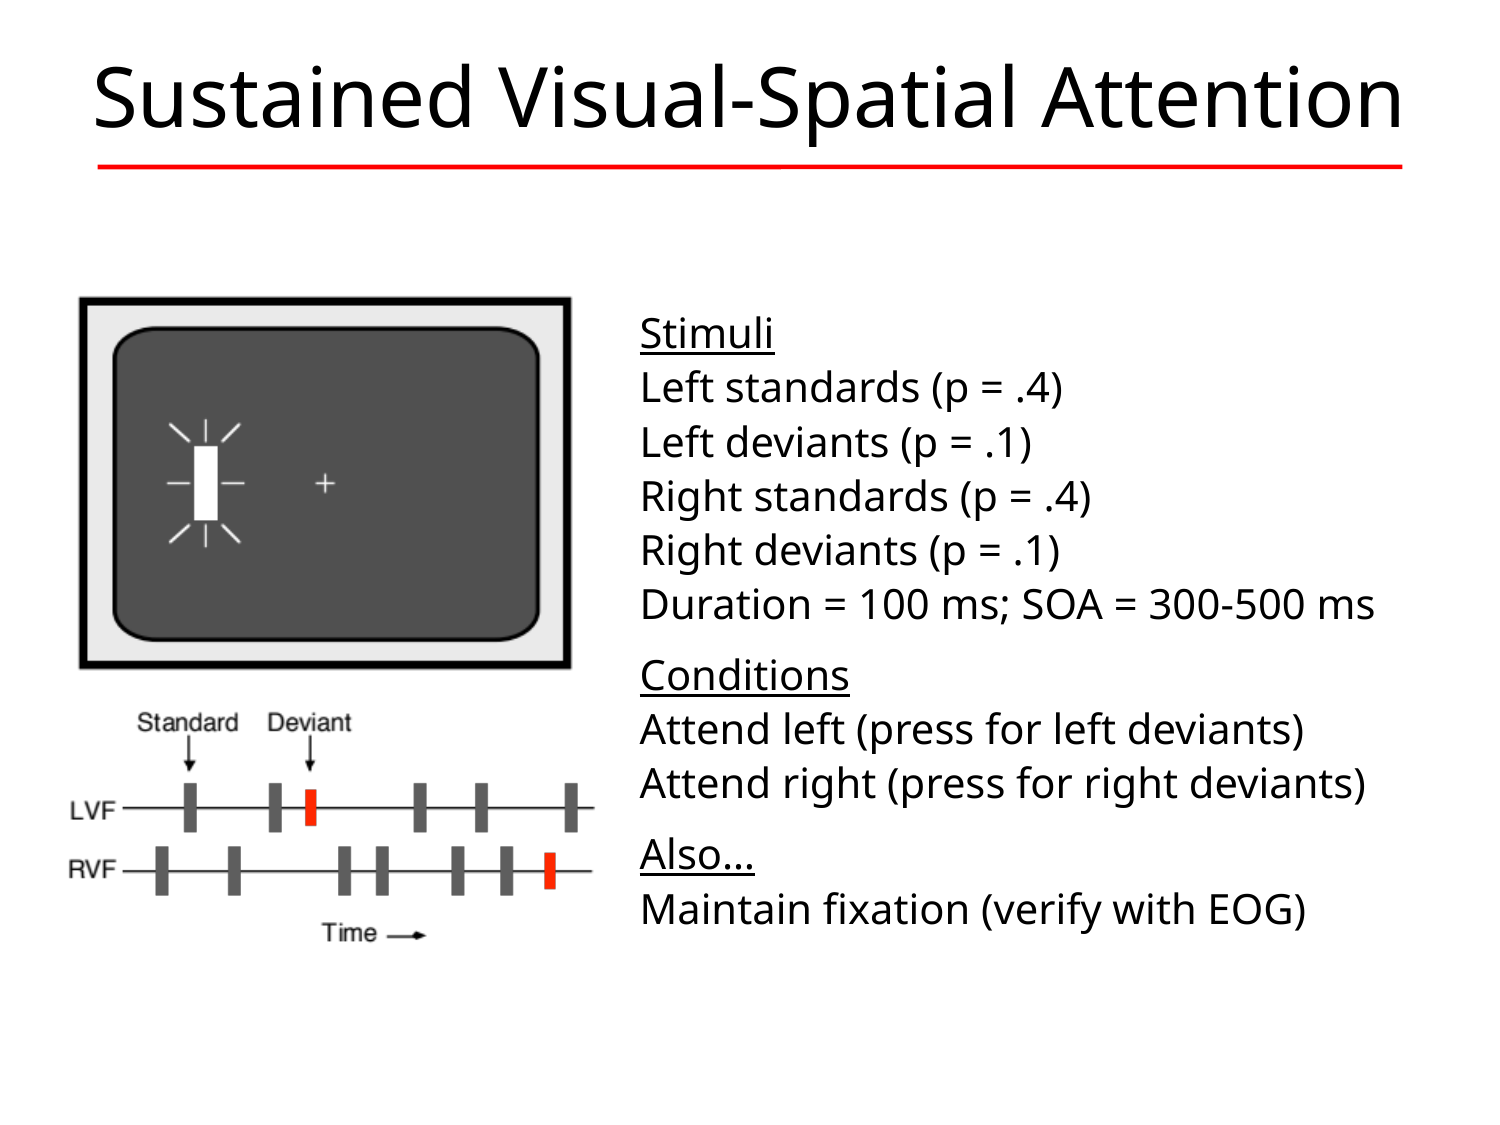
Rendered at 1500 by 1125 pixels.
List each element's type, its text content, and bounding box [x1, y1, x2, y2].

text_box Sustained Visual-Spatial Attention [37, 0, 1463, 188]
picture [49, 268, 601, 994]
text_box Stimuli Left standards (p = .4) Left deviants (p = .1) Right standards (p = .4) Right deviants (p = .1) Duration = 100 ms; SOA = 300-500 ms Conditions Attend left (press for left deviants) Attend right (press for right deviants) Also… Maintain fixation (verify with EOG) [624, 299, 1463, 940]
